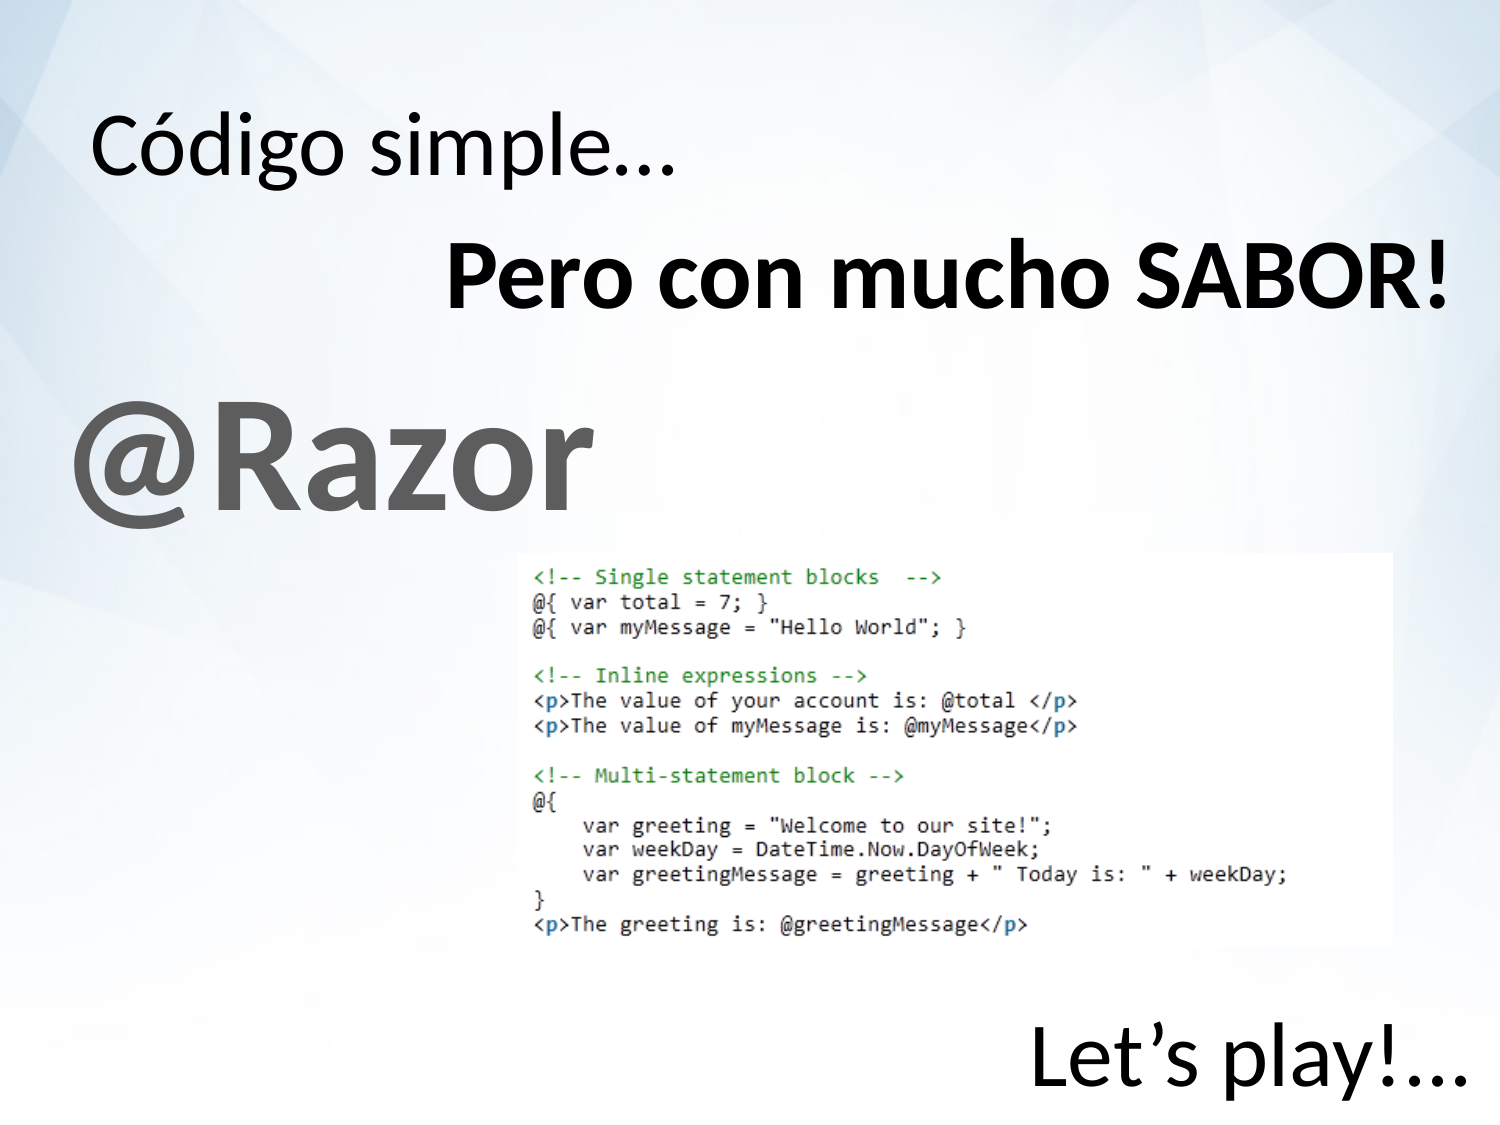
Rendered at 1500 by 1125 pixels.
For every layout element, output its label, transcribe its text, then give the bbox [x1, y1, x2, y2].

text_box Pero con mucho SABOR! [430, 201, 1470, 336]
picture [0, 0, 1500, 1125]
title Código simple… [75, 45, 1425, 233]
text_box Let’s play!... [1014, 987, 1489, 1113]
text_box @Razor [44, 335, 613, 551]
